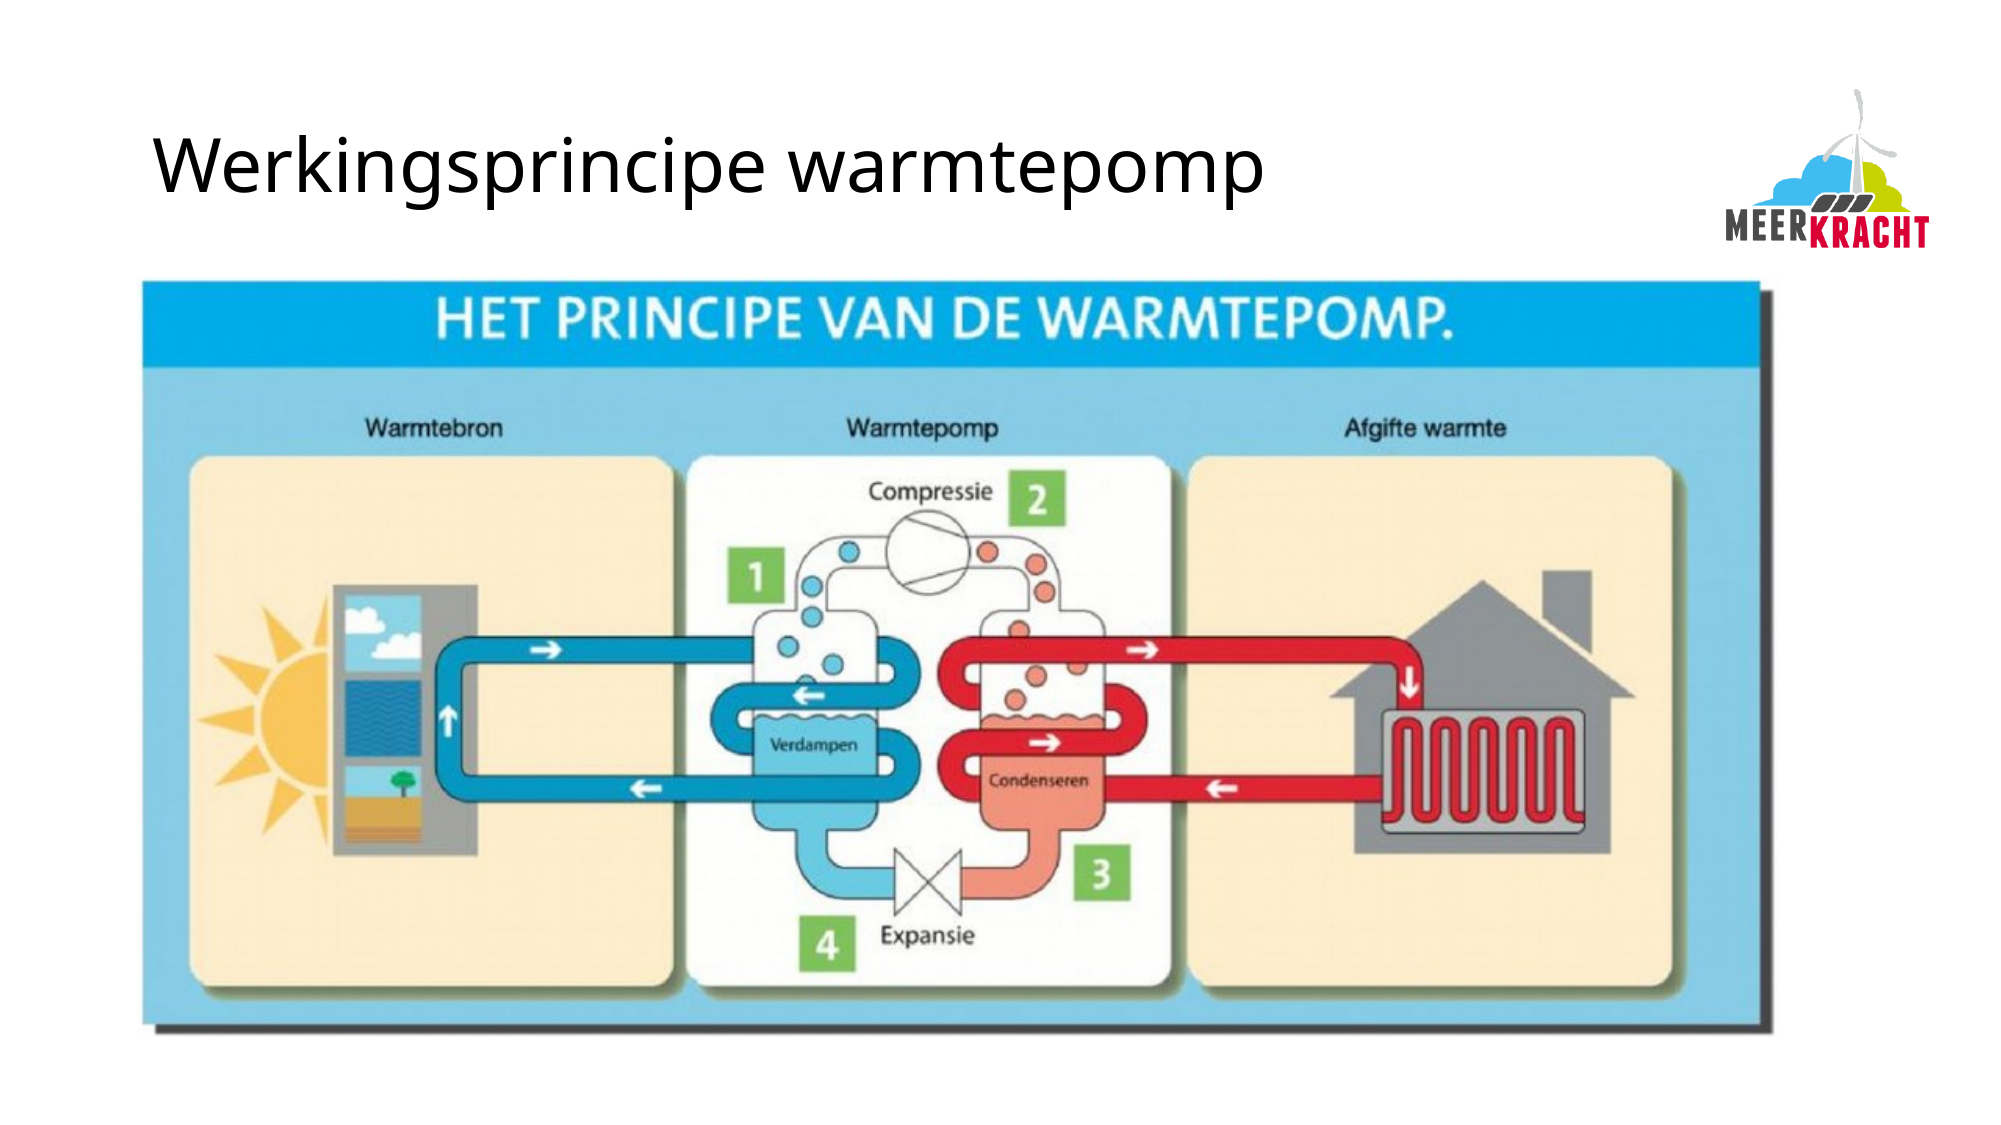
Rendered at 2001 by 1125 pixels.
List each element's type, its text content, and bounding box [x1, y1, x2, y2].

text_box Werkingsprincipe warmtepomp [137, 59, 1862, 277]
picture [1726, 89, 1930, 248]
picture [137, 276, 1778, 1037]
